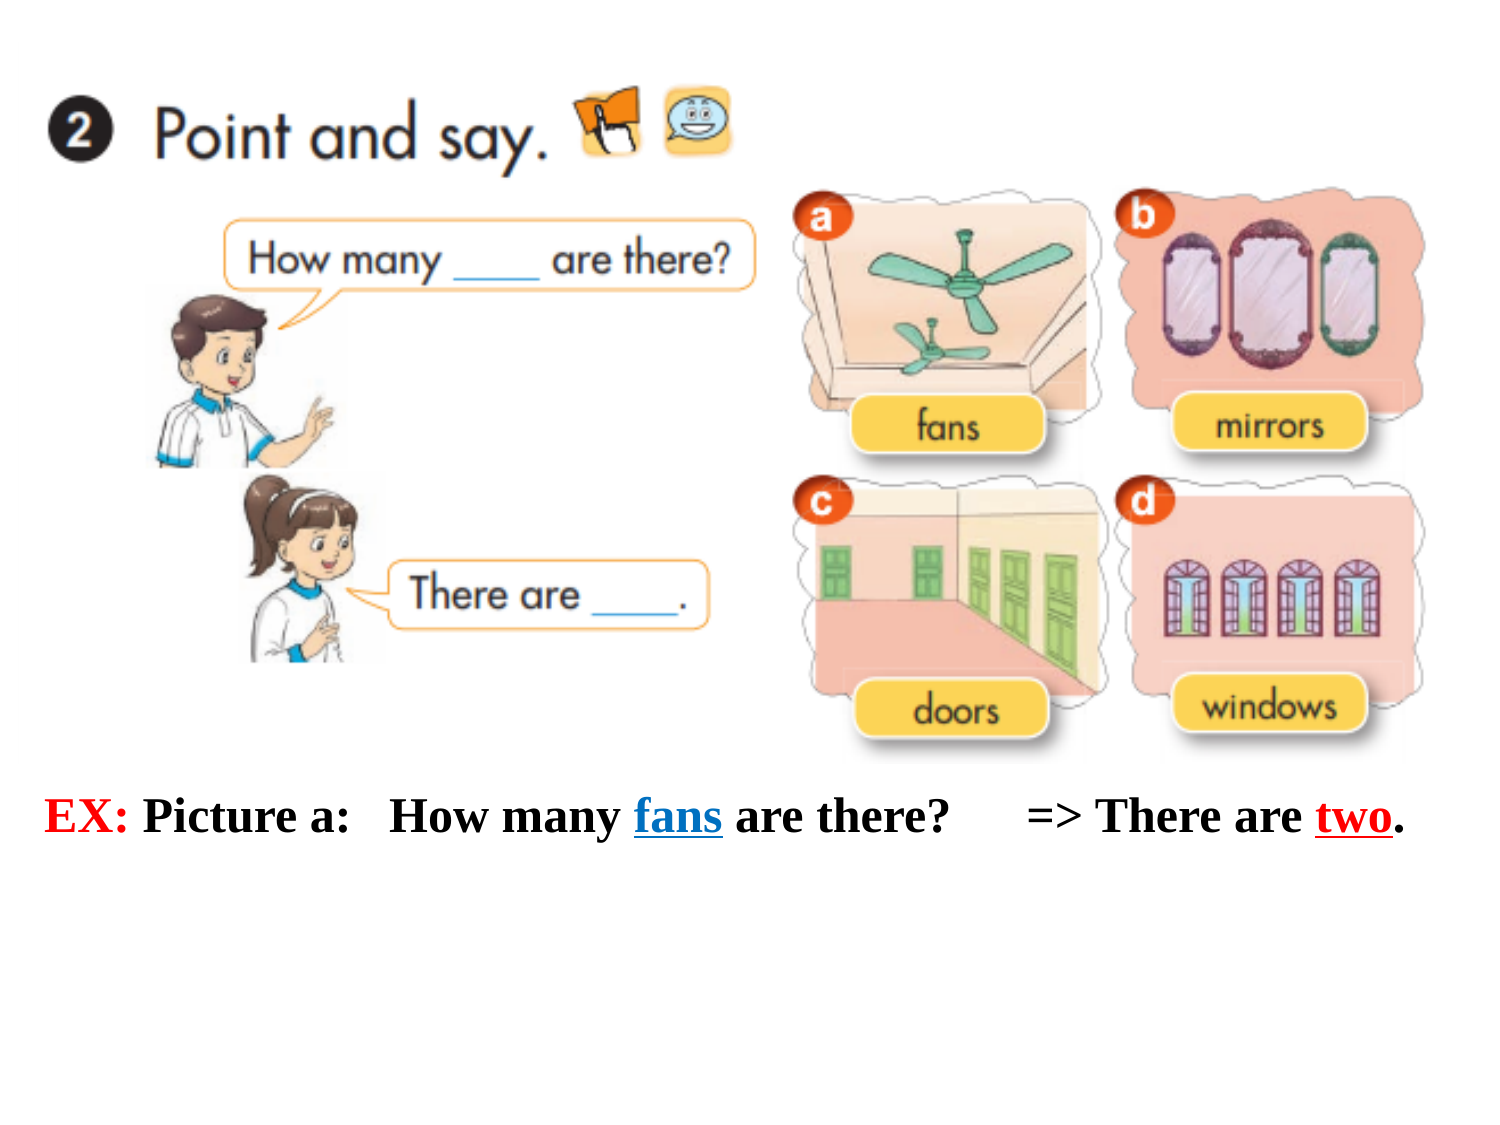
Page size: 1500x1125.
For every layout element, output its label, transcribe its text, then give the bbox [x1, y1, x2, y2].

text_box EX: Picture a: How many fans are there? => There are two. [29, 775, 1483, 850]
picture [17, 42, 1483, 764]
